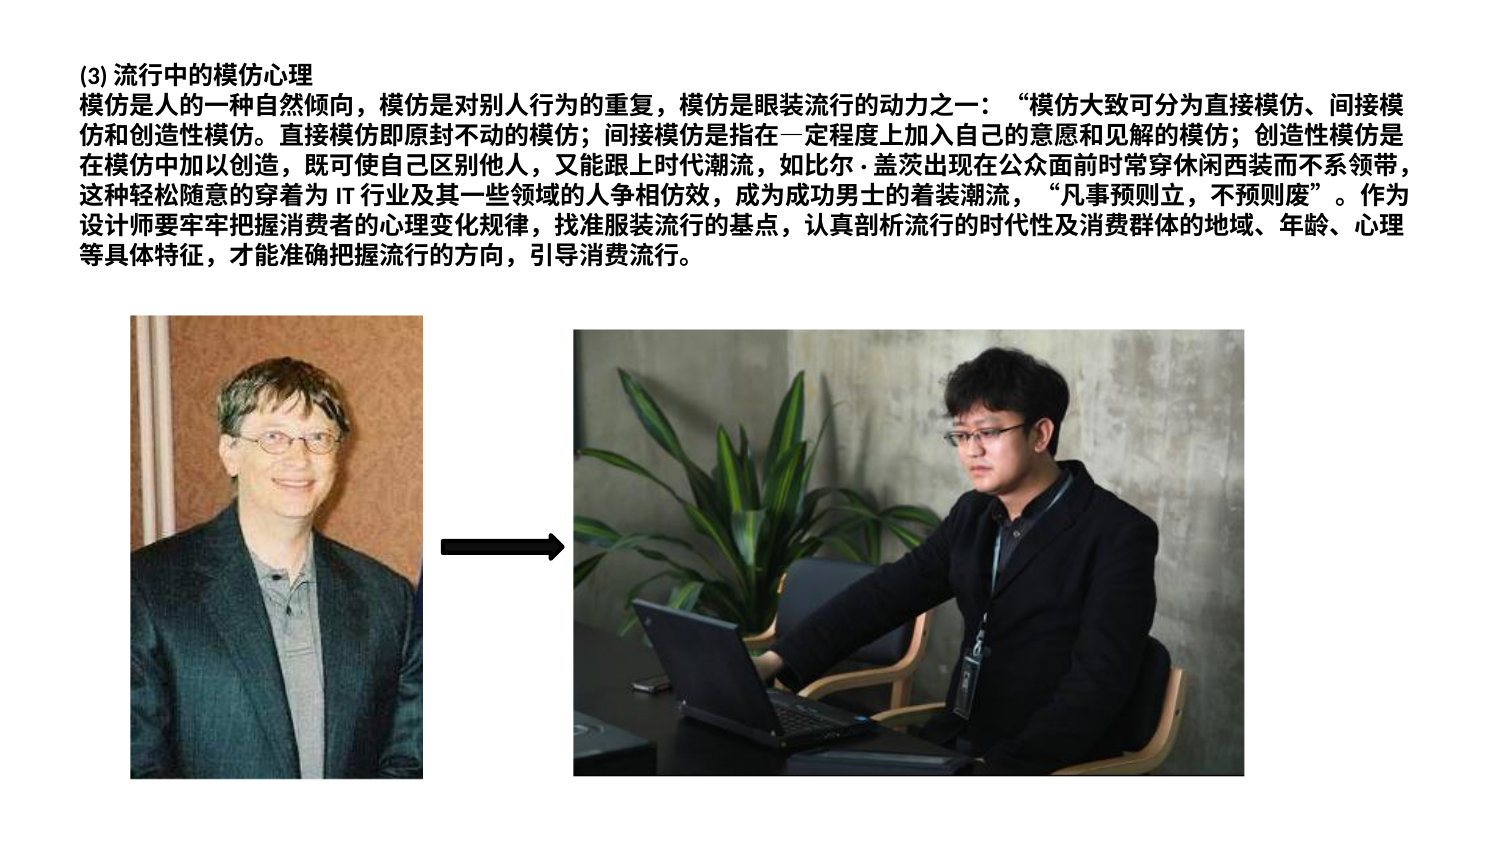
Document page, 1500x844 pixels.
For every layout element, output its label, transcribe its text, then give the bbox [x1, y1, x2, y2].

picture [442, 275, 1427, 818]
picture [128, 311, 424, 842]
text_box (3)流行中的模仿心理 模仿是人的一种自然倾向，模仿是对别人行为的重复，模仿是眼装流行的动力之一：“模仿大致可分为直接模仿、间接模仿和创造性模仿。直接模仿即原封不动的模仿；间接模仿是指在—定程度上加入自己的意愿和见解的模仿；创造性模仿是在模仿中加以创造，既可使自己区别他人，又能跟上时代潮流，如比尔·盖茨出现在公众面前时常穿休闲西装而不系领带，这种轻松随意的穿着为IT行业及其一些领域的人争相仿效，成为成功男士的着装潮流，“凡事预则立，不预则废”。作为设计师要牢牢把握消费者的心理变化规律，找准服装流行的基点，认真剖析流行的时代性及消费群体的地域、年龄、心理等具体特征，才能准确把握流行的方向，引导消费流行。 [64, 52, 1444, 278]
